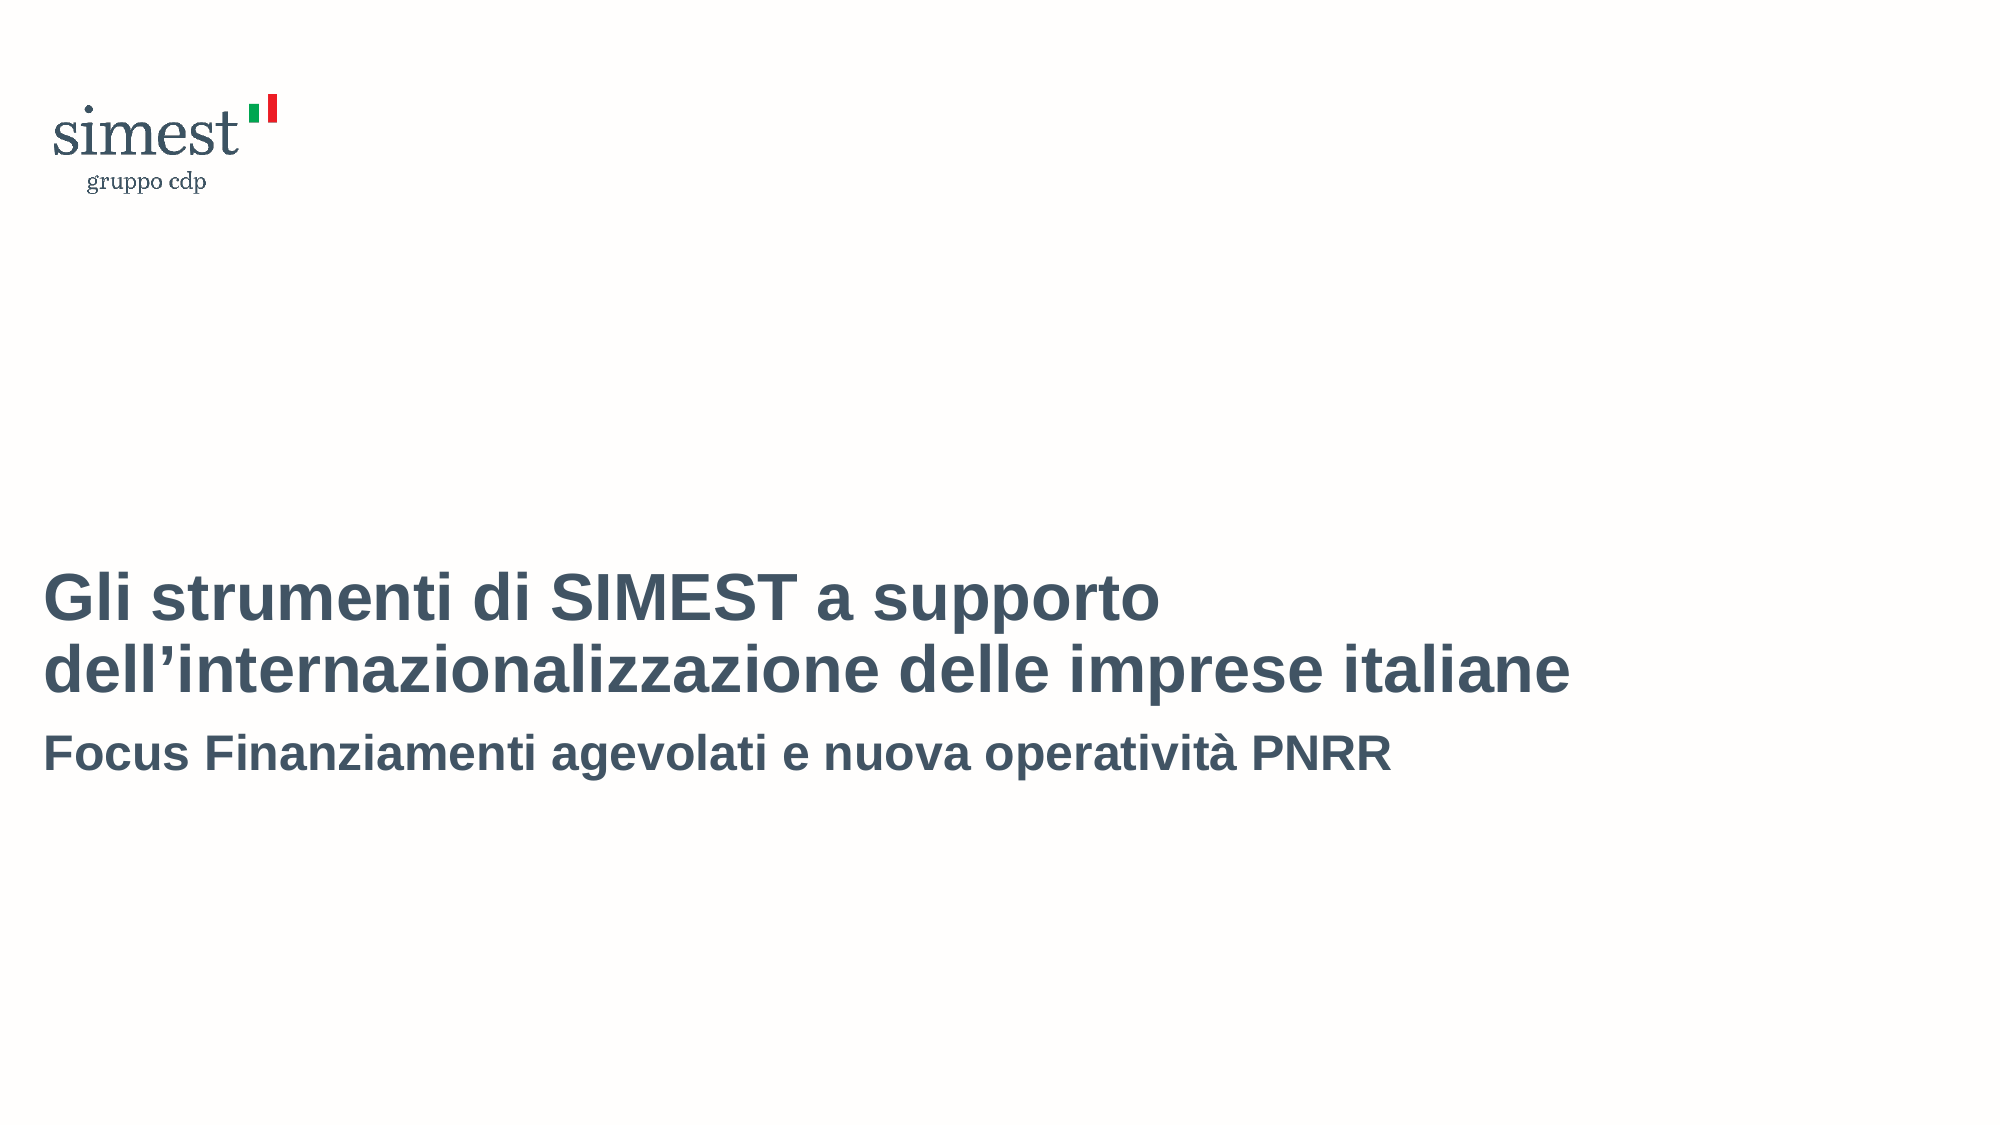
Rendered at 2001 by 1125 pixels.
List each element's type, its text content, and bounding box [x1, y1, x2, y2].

picture [54, 94, 277, 194]
list Gli strumenti di SIMEST a supporto dell’internazionalizzazione delle imprese italiane Focus Finanziamenti agevolati e nuova operatività PNRR [43, 535, 1750, 782]
